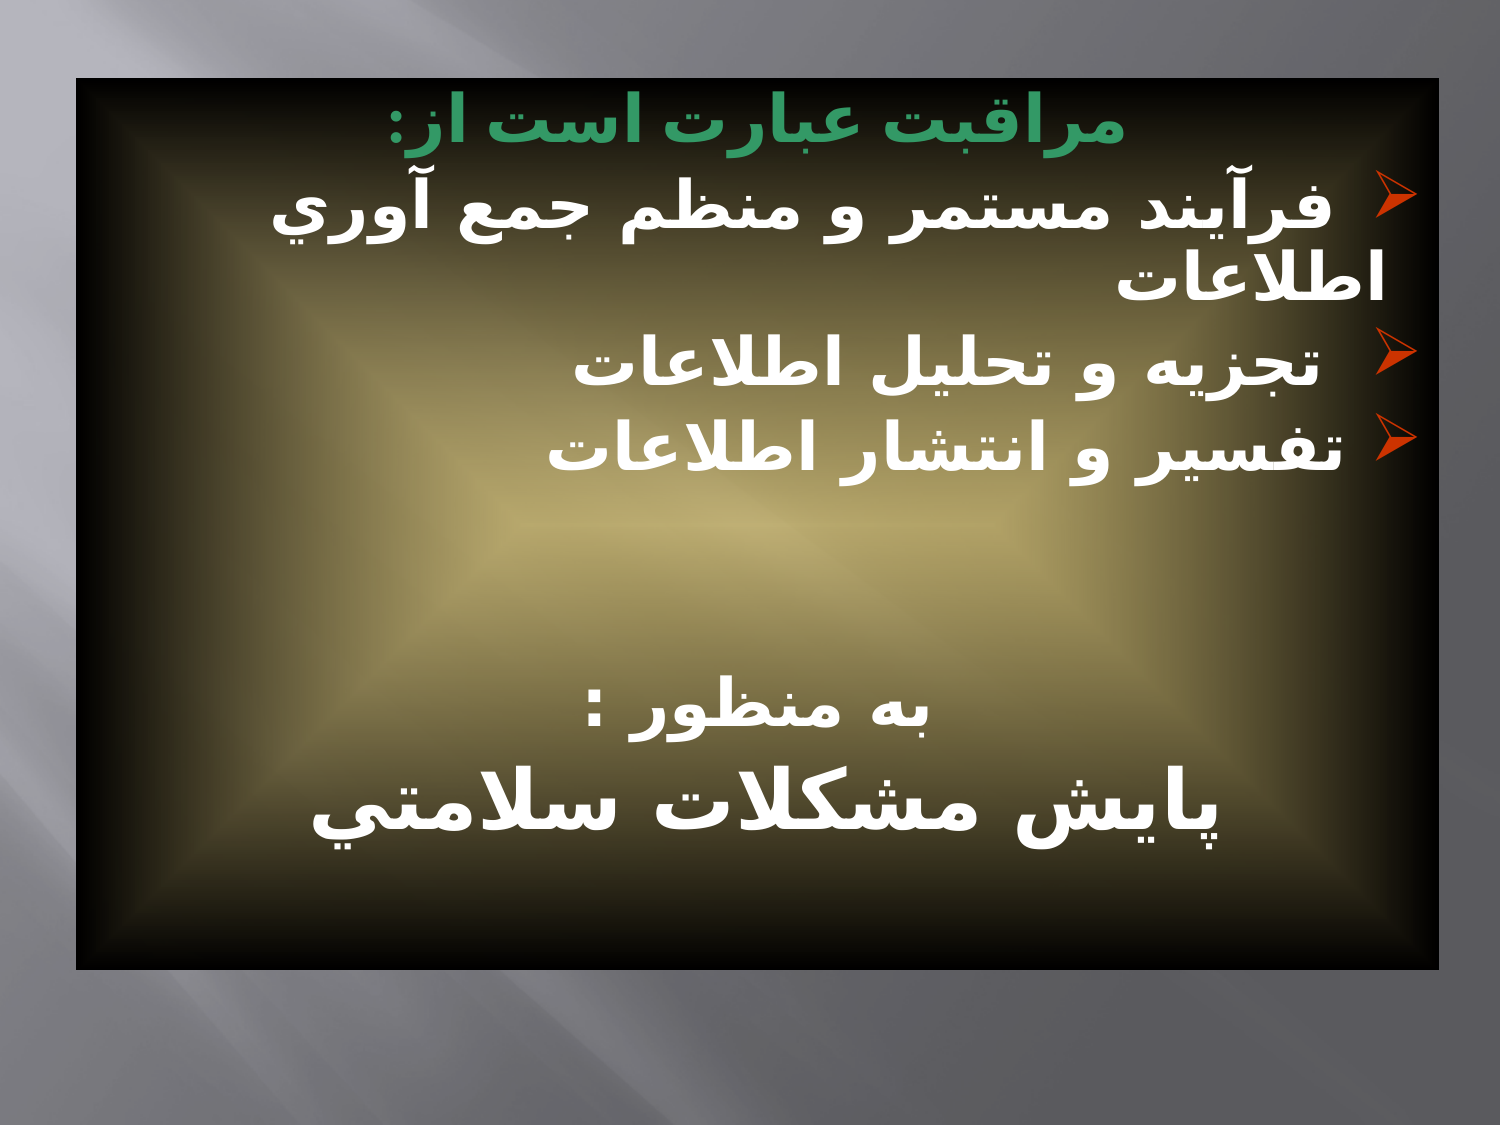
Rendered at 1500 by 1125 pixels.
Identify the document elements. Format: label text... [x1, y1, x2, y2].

text_box مراقبت عبارت است از: فرآيند مستمر و منظم جمع آوري اطلاعات تجزيه و تحليل اطلاعات تفسير و انتشار اطلاعات به منظور : پايش مشكلات سلامتي [76, 78, 1439, 970]
